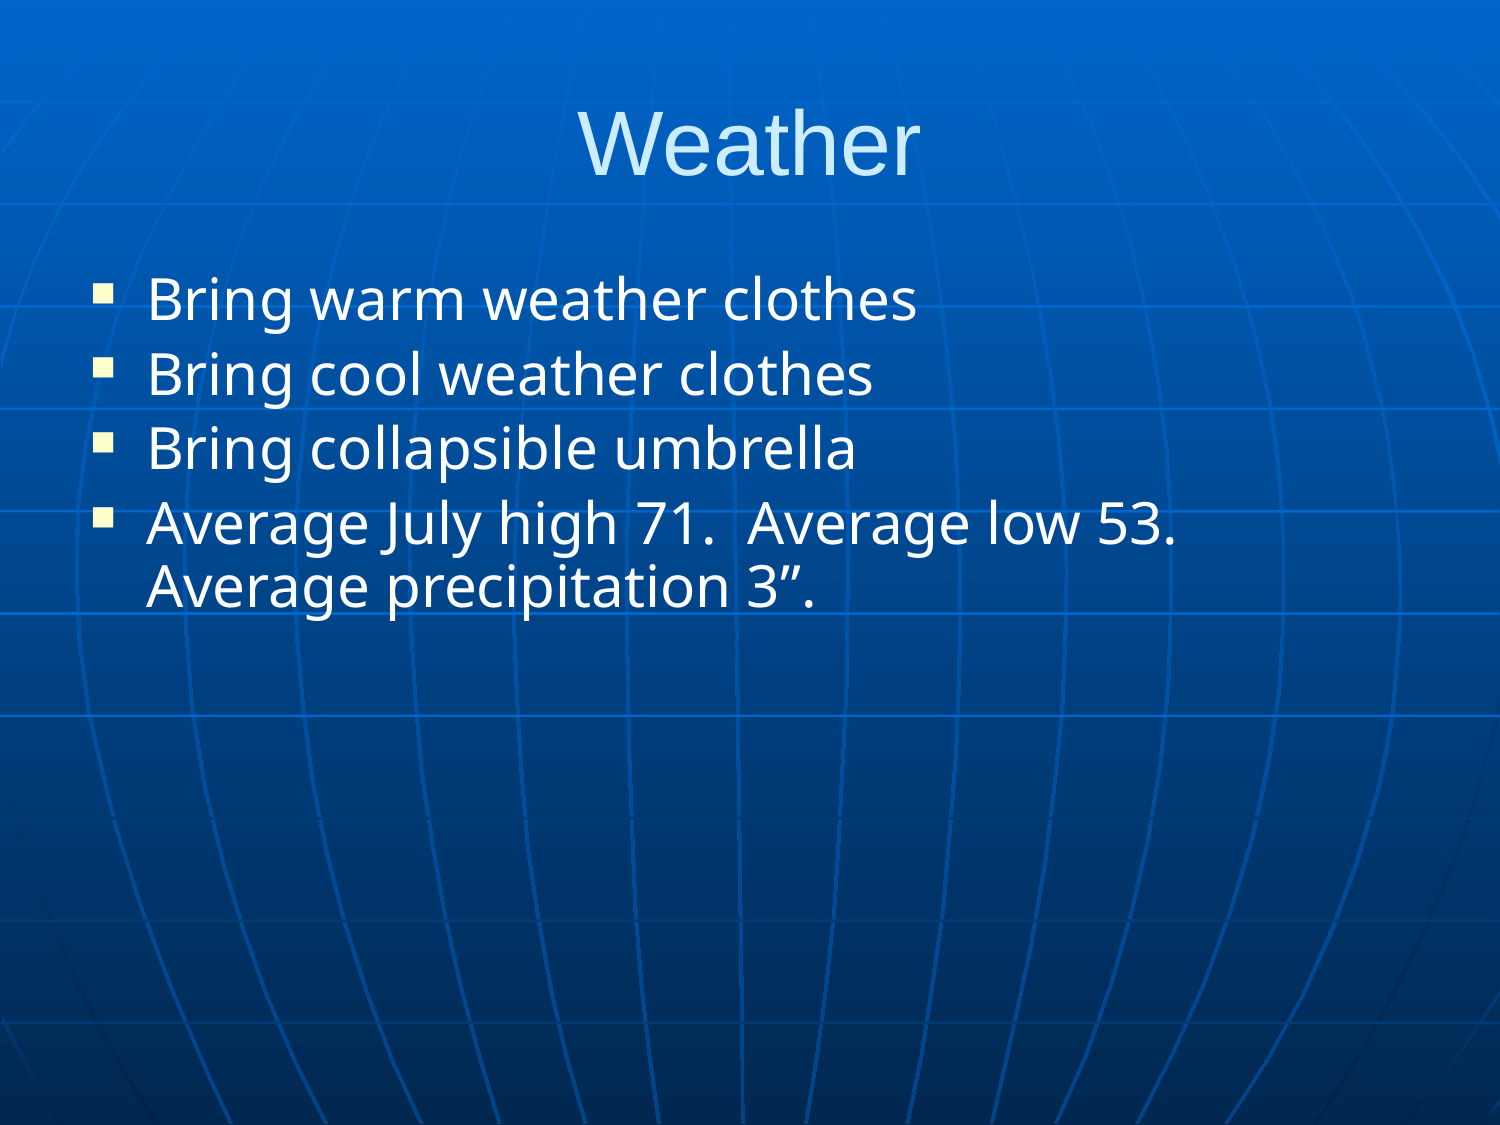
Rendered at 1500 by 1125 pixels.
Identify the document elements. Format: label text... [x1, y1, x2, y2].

title Weather [74, 45, 1426, 233]
list Bring warm weather clothes Bring cool weather clothes Bring collapsible umbrella Average July high 71. Average low 53. Average precipitation 3”. [74, 262, 1426, 651]
